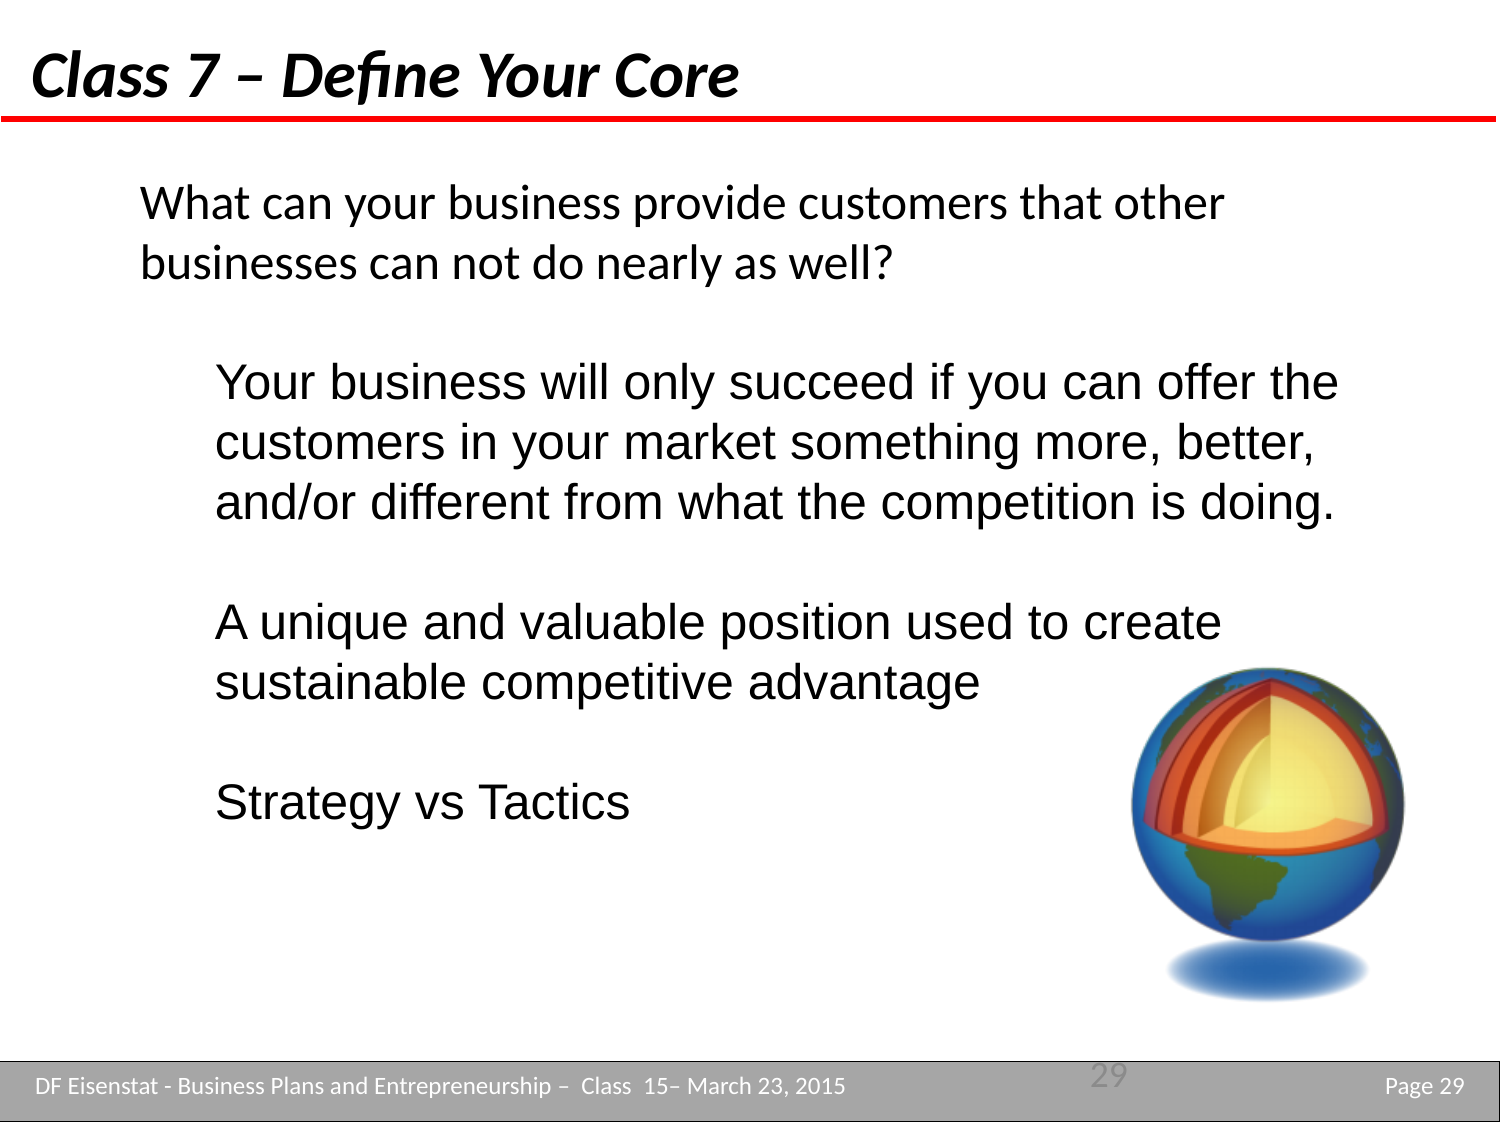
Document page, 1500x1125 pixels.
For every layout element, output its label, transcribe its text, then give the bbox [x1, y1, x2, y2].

picture [1075, 662, 1476, 1008]
slide_number 29 [1074, 1042, 1425, 1103]
text_box What can your business provide customers that other businesses can not do nearly as well? Your business will only succeed if you can offer the customers in your market something more, better, and/or different from what the competition is doing. A unique and valuable position used to create sustainable competitive advantage Strategy vs Tactics [124, 162, 1388, 953]
text_box Class 7 – Define Your Core [16, 23, 1442, 119]
